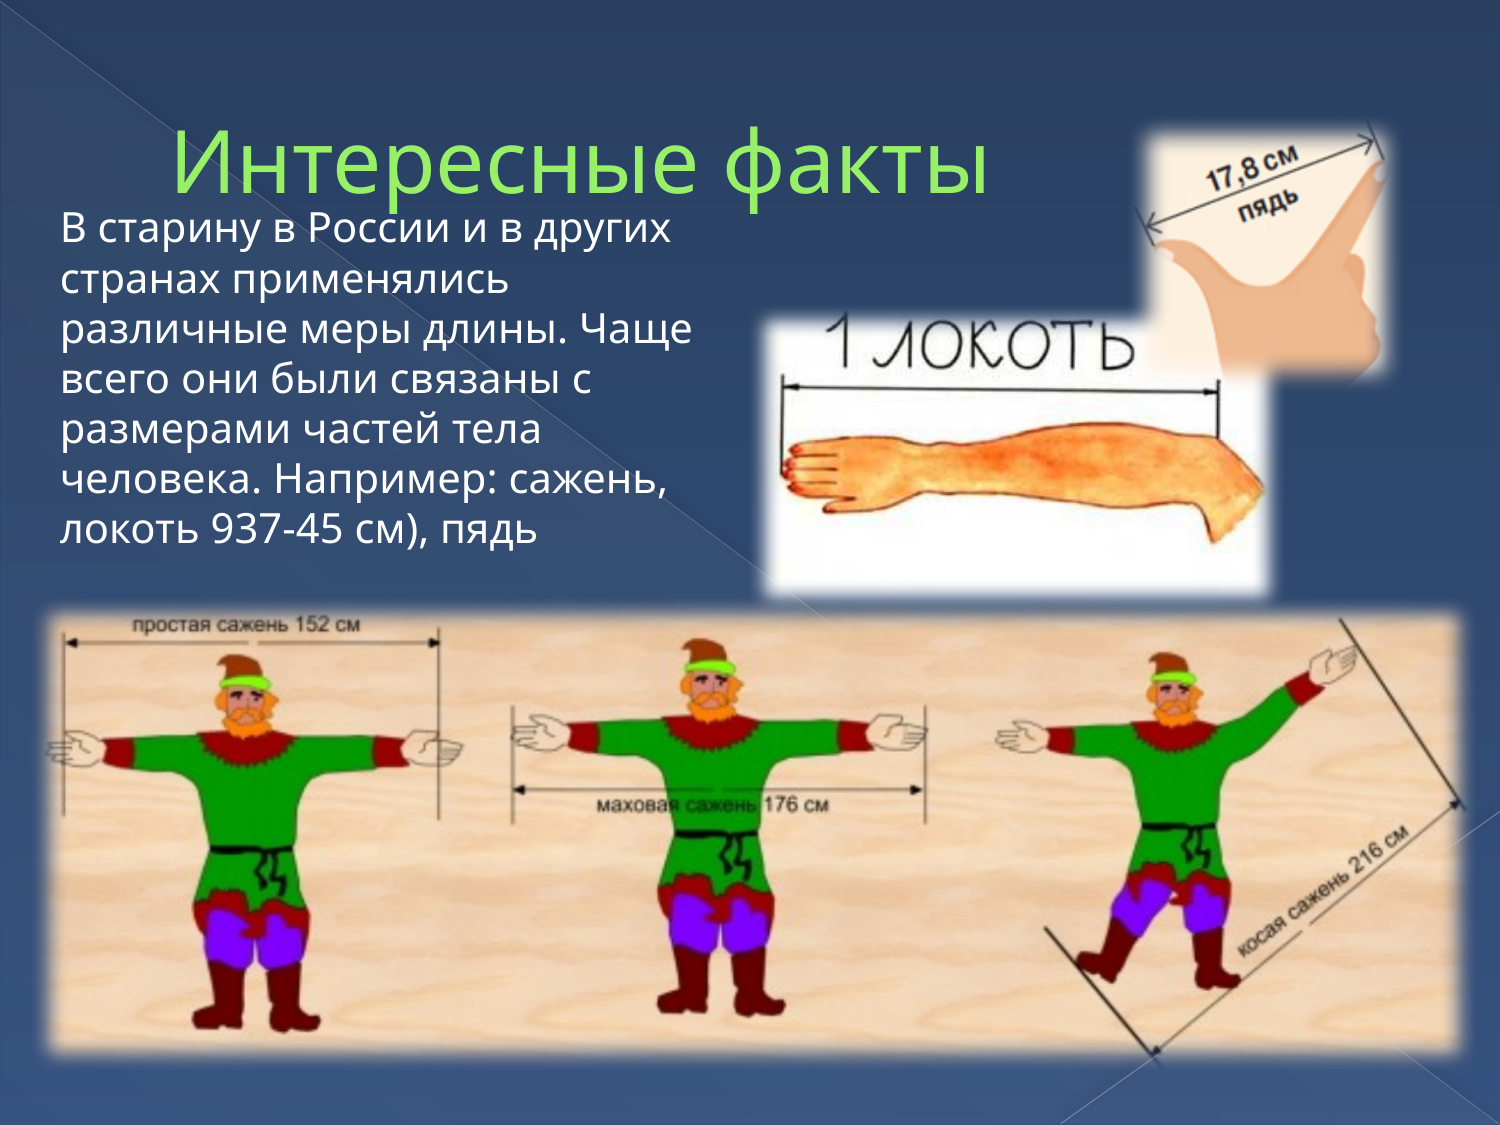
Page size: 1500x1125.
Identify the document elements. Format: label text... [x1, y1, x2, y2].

title Интересные факты [75, 43, 1425, 274]
text_box В старину в России и в других странах применялись различные меры длины. Чаще всего они были связаны с размерами частей тела человека. Например: сажень, локоть 937-45 см), пядь [45, 193, 716, 559]
picture [30, 112, 1477, 1071]
